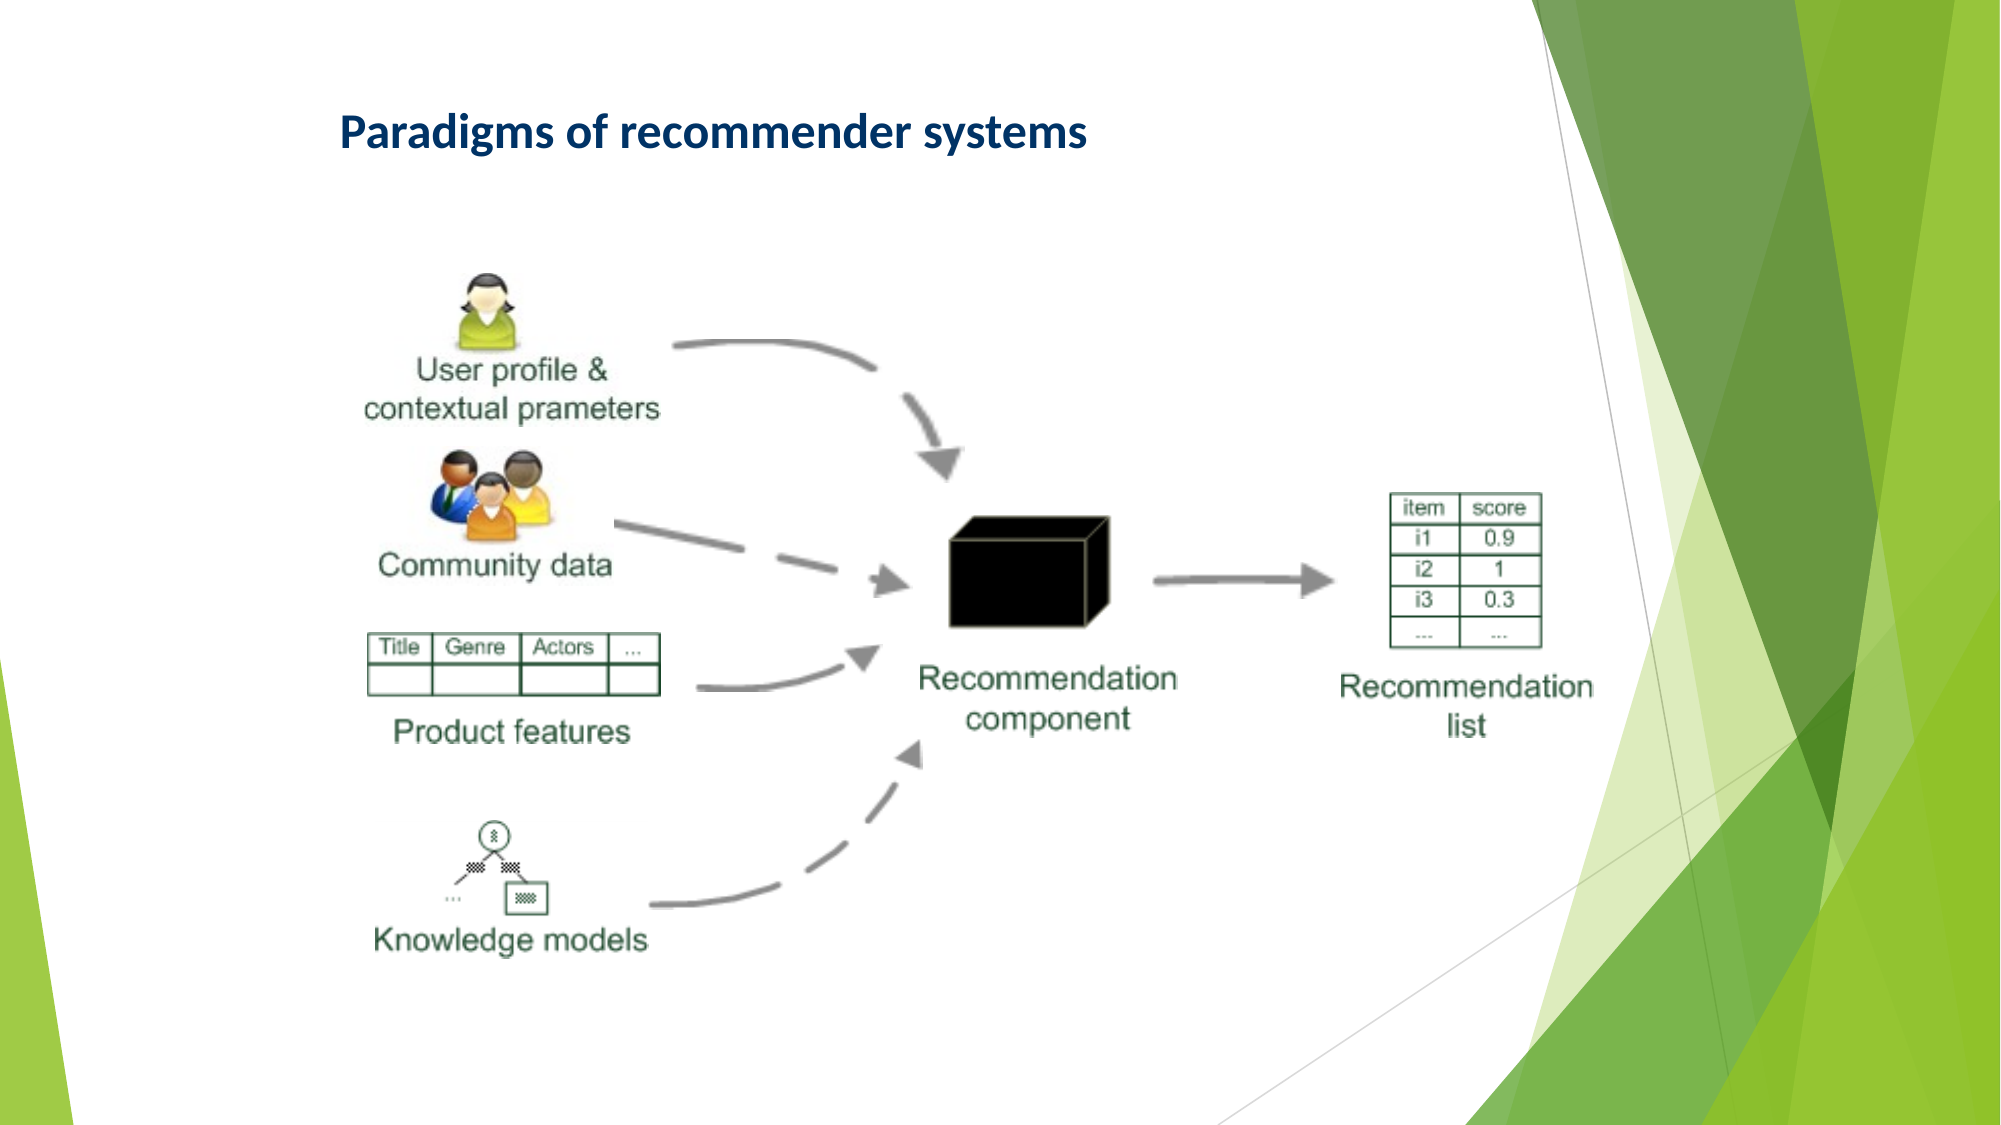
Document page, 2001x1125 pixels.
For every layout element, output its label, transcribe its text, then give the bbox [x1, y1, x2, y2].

text_box Paradigms of recommender systems [337, 95, 1096, 158]
picture [695, 644, 883, 692]
picture [364, 273, 661, 427]
picture [671, 339, 965, 483]
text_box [378, 446, 913, 598]
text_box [367, 492, 1594, 959]
